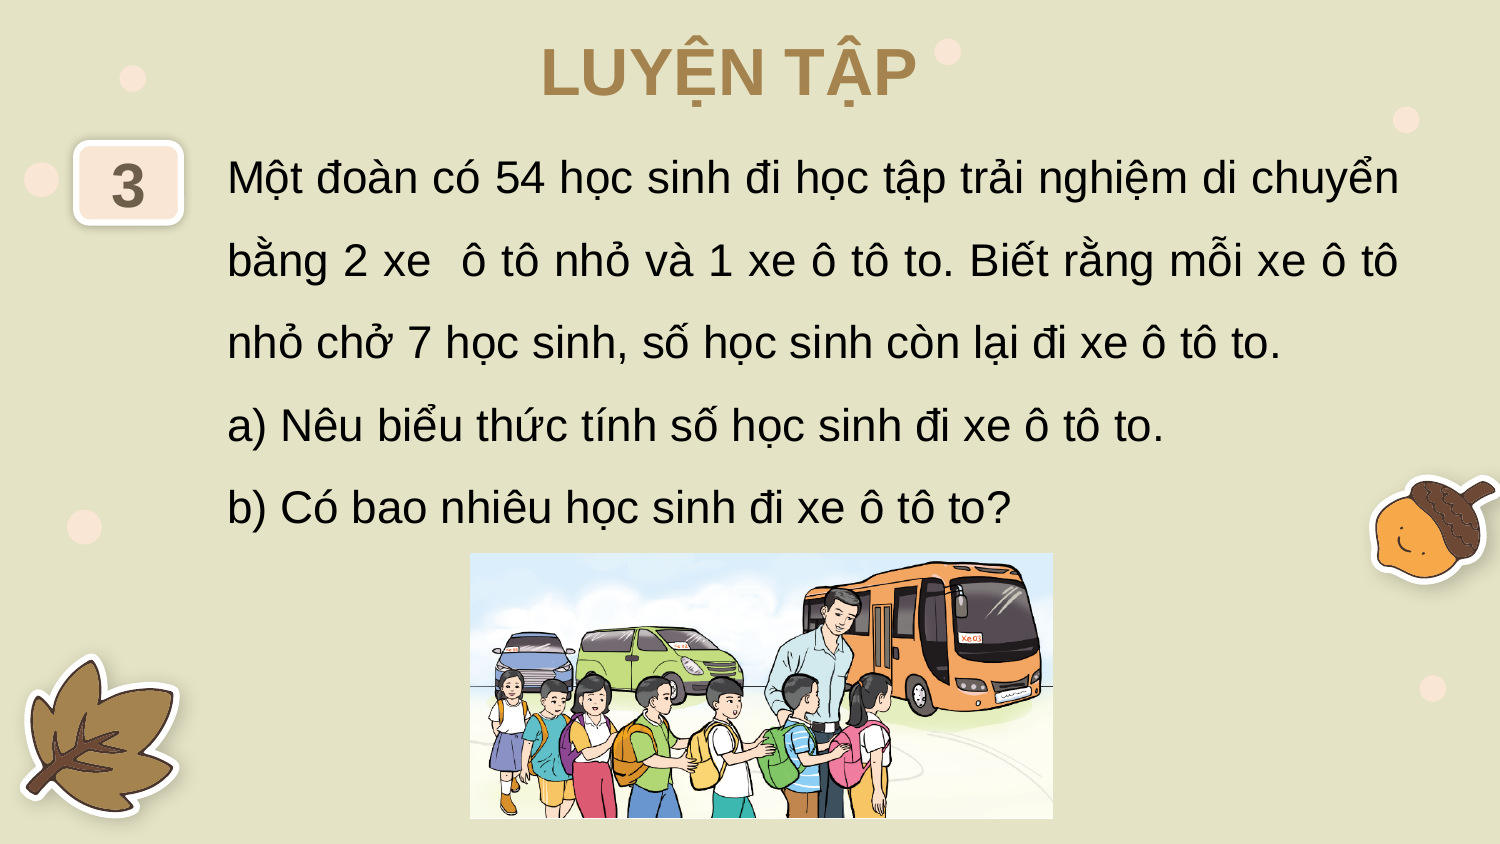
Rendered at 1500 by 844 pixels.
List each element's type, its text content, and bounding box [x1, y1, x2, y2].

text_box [20, 654, 178, 821]
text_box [1377, 464, 1485, 581]
picture [470, 553, 1053, 819]
text_box 3 [76, 143, 181, 223]
text_box Một đoàn có 54 học sinh đi học tập trải nghiệm di chuyển bằng 2 xe ô tô nhỏ và 1 xe ô tô to. Biết rằng mỗi xe ô tô nhỏ chở 7 học sinh, số học sinh còn lại đi xe ô tô to. a) Nêu biểu thức tính số học sinh đi xe ô tô to. b) Có bao nhiêu học sinh đi xe ô tô to? [212, 113, 1416, 541]
text_box LUYỆN TẬP [97, 21, 1362, 116]
